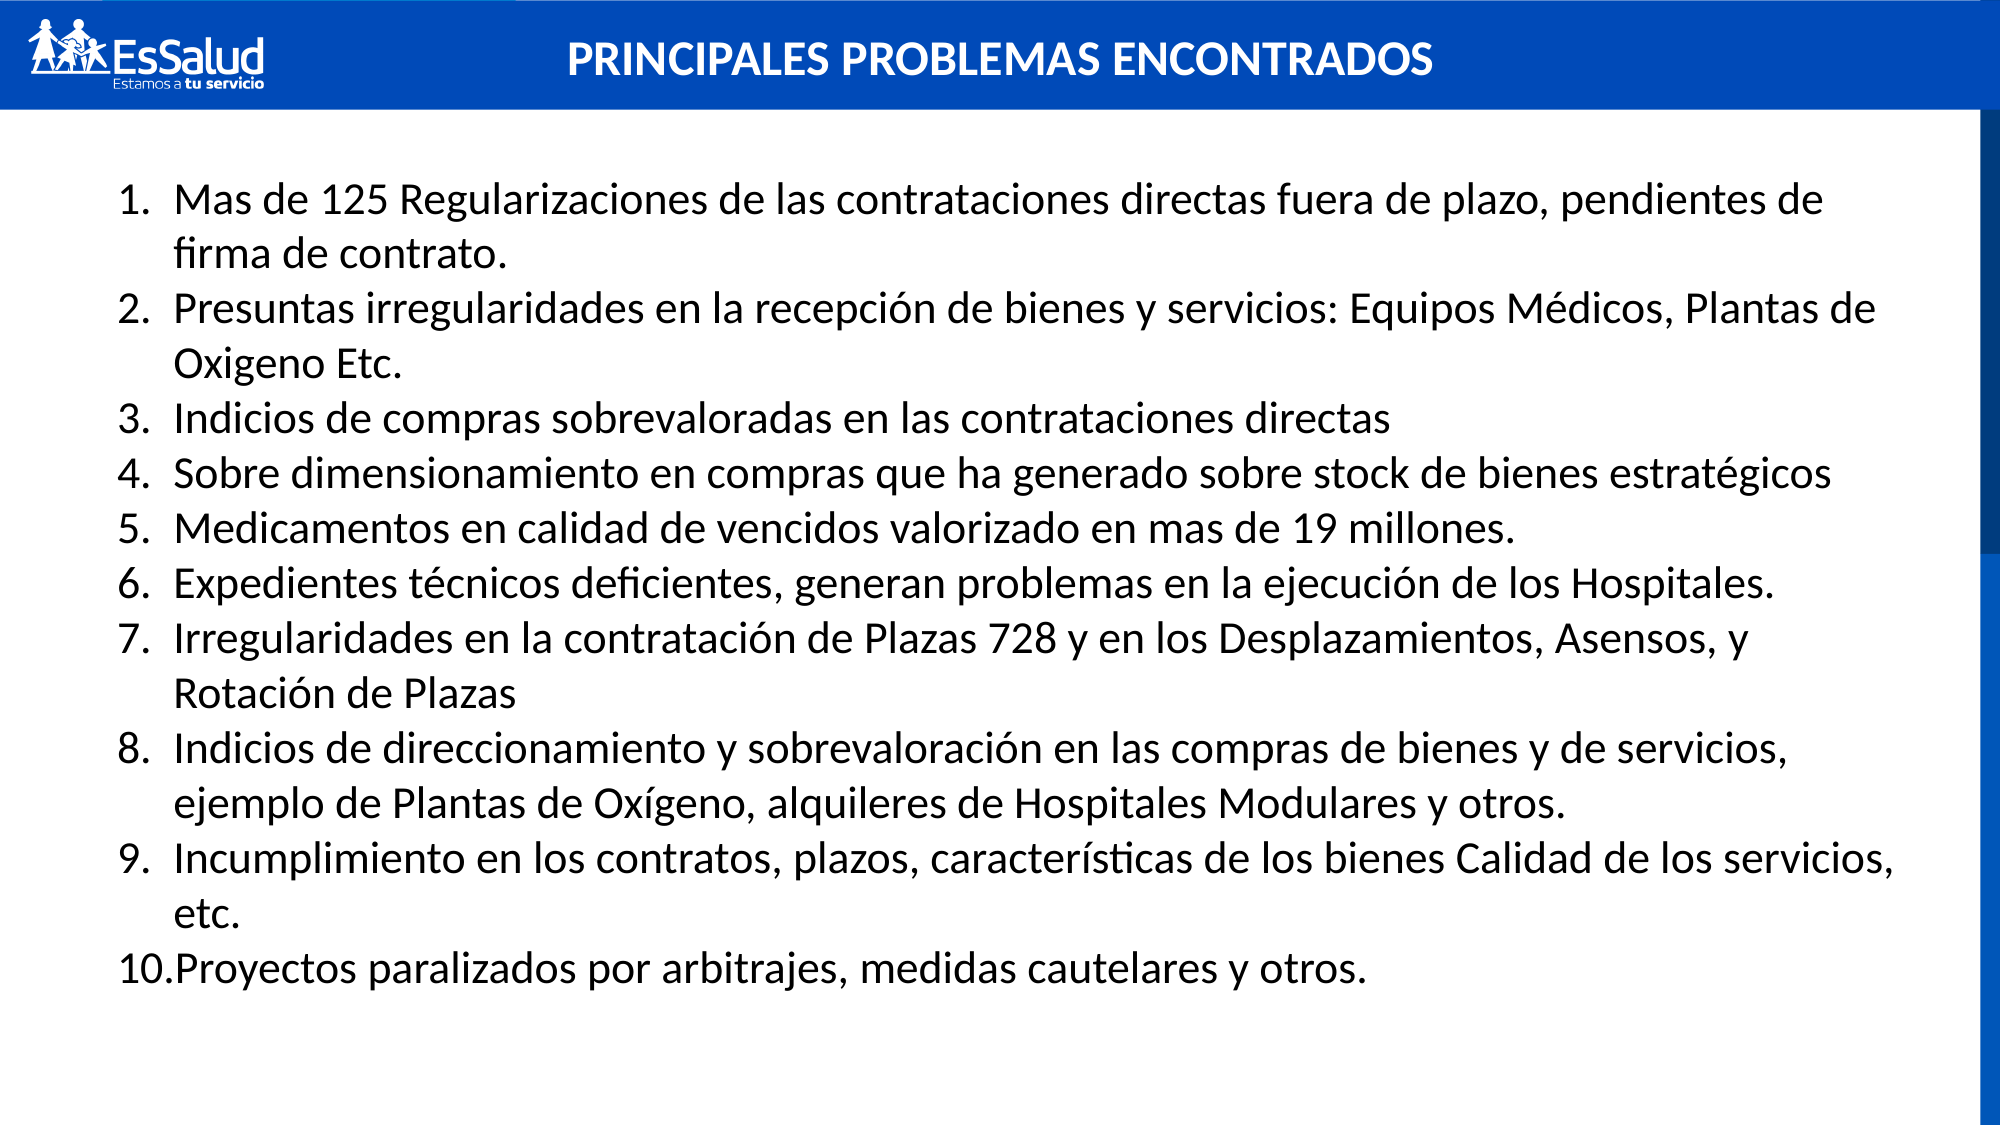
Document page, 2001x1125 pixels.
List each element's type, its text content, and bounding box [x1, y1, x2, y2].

text_box Mas de 125 Regularizaciones de las contrataciones directas fuera de plazo, pendientes de firma de contrato. Presuntas irregularidades en la recepción de bienes y servicios: Equipos Médicos, Plantas de Oxigeno Etc. Indicios de compras sobrevaloradas en las contrataciones directas Sobre dimensionamiento en compras que ha generado sobre stock de bienes estratégicos Medicamentos en calidad de vencidos valorizado en mas de 19 millones. Expedientes técnicos deficientes, generan problemas en la ejecución de los Hospitales. Irregularidades en la contratación de Plazas 728 y en los Desplazamientos, Asensos, y Rotación de Plazas Indicios de direccionamiento y sobrevaloración en las compras de bienes y de servicios, ejemplo de Plantas de Oxígeno, alquileres de Hospitales Modulares y otros. Incumplimiento en los contratos, plazos, características de los bienes Calidad de los servicios, etc. Proyectos paralizados por arbitrajes, medidas cautelares y otros. [102, 160, 1934, 1001]
picture [28, 18, 264, 89]
text_box [1979, 553, 2000, 1125]
text_box PRINCIPALES PROBLEMAS ENCONTRADOS [0, 0, 2000, 111]
text_box [1979, 111, 2000, 553]
